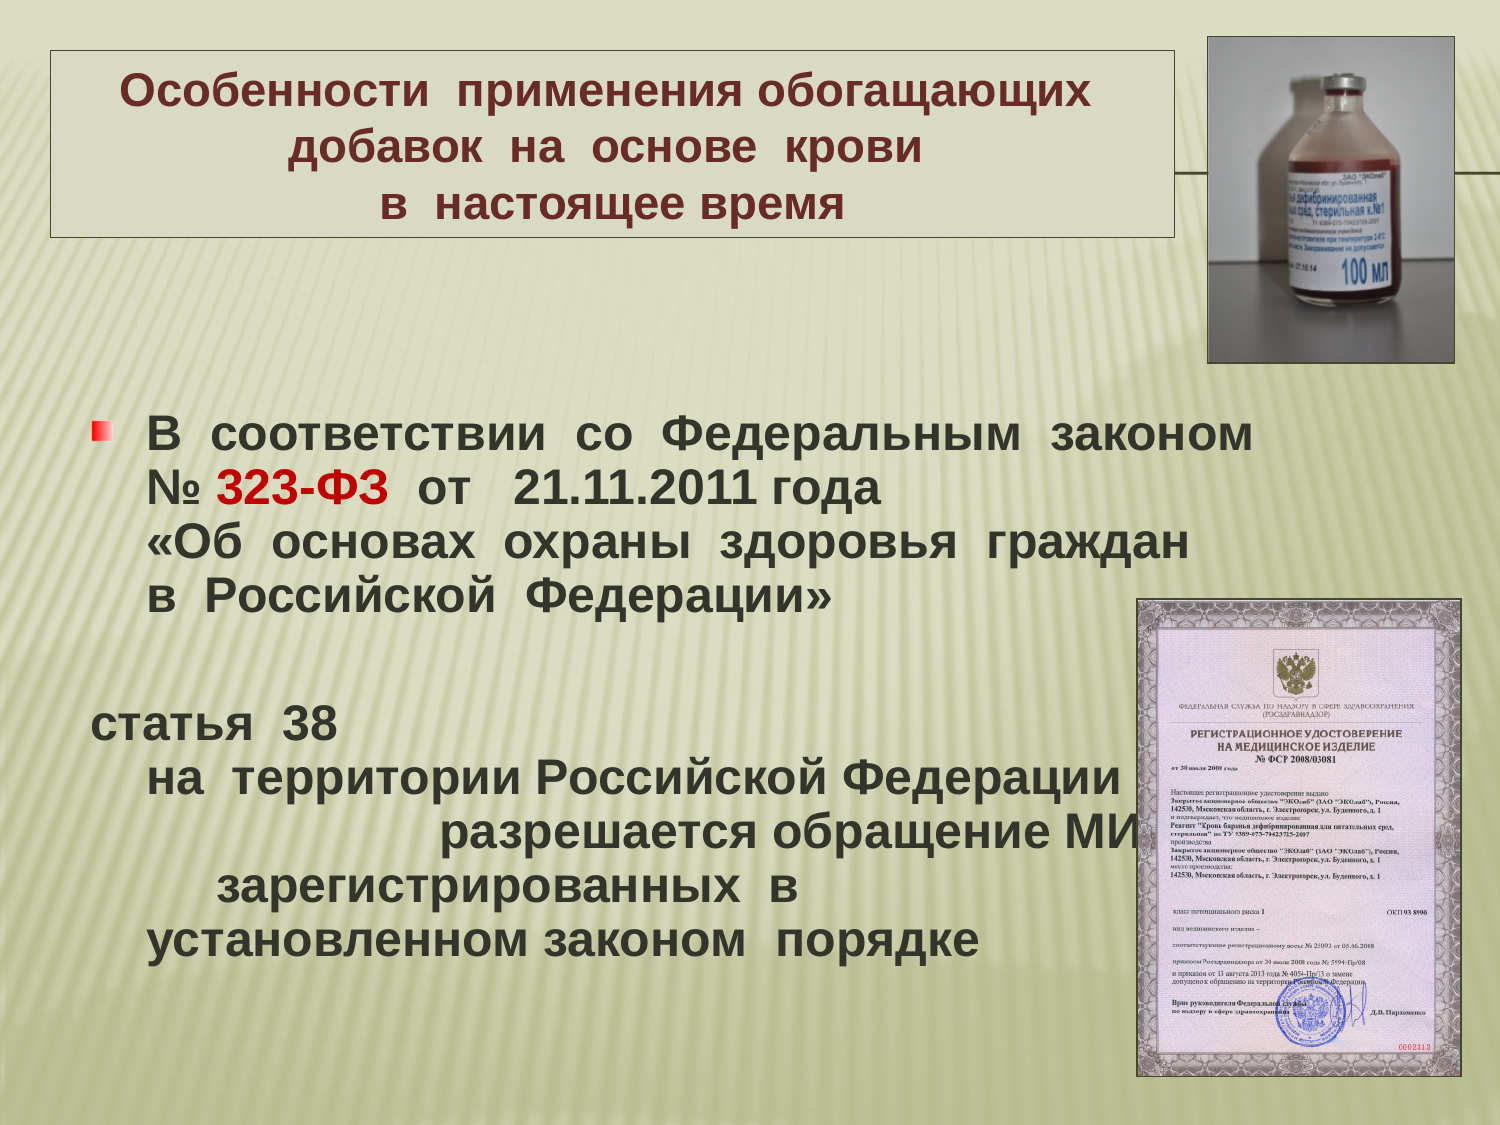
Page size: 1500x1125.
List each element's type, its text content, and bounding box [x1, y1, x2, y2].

picture [1208, 37, 1455, 363]
picture [90, 419, 115, 444]
list В соответствии со Федеральным законом № 323-ФЗ от 21.11.2011 года «Об основах охраны здоровья граждан в Российской Федерации» статья 38 на территории Российской Федерации разрешается обращение МИ, зарегистрированных в установленном законом порядке [74, 399, 1442, 976]
title Особенности применения обогащающих добавок на основе крови в настоящее время [50, 50, 1175, 238]
picture [1137, 599, 1461, 1076]
